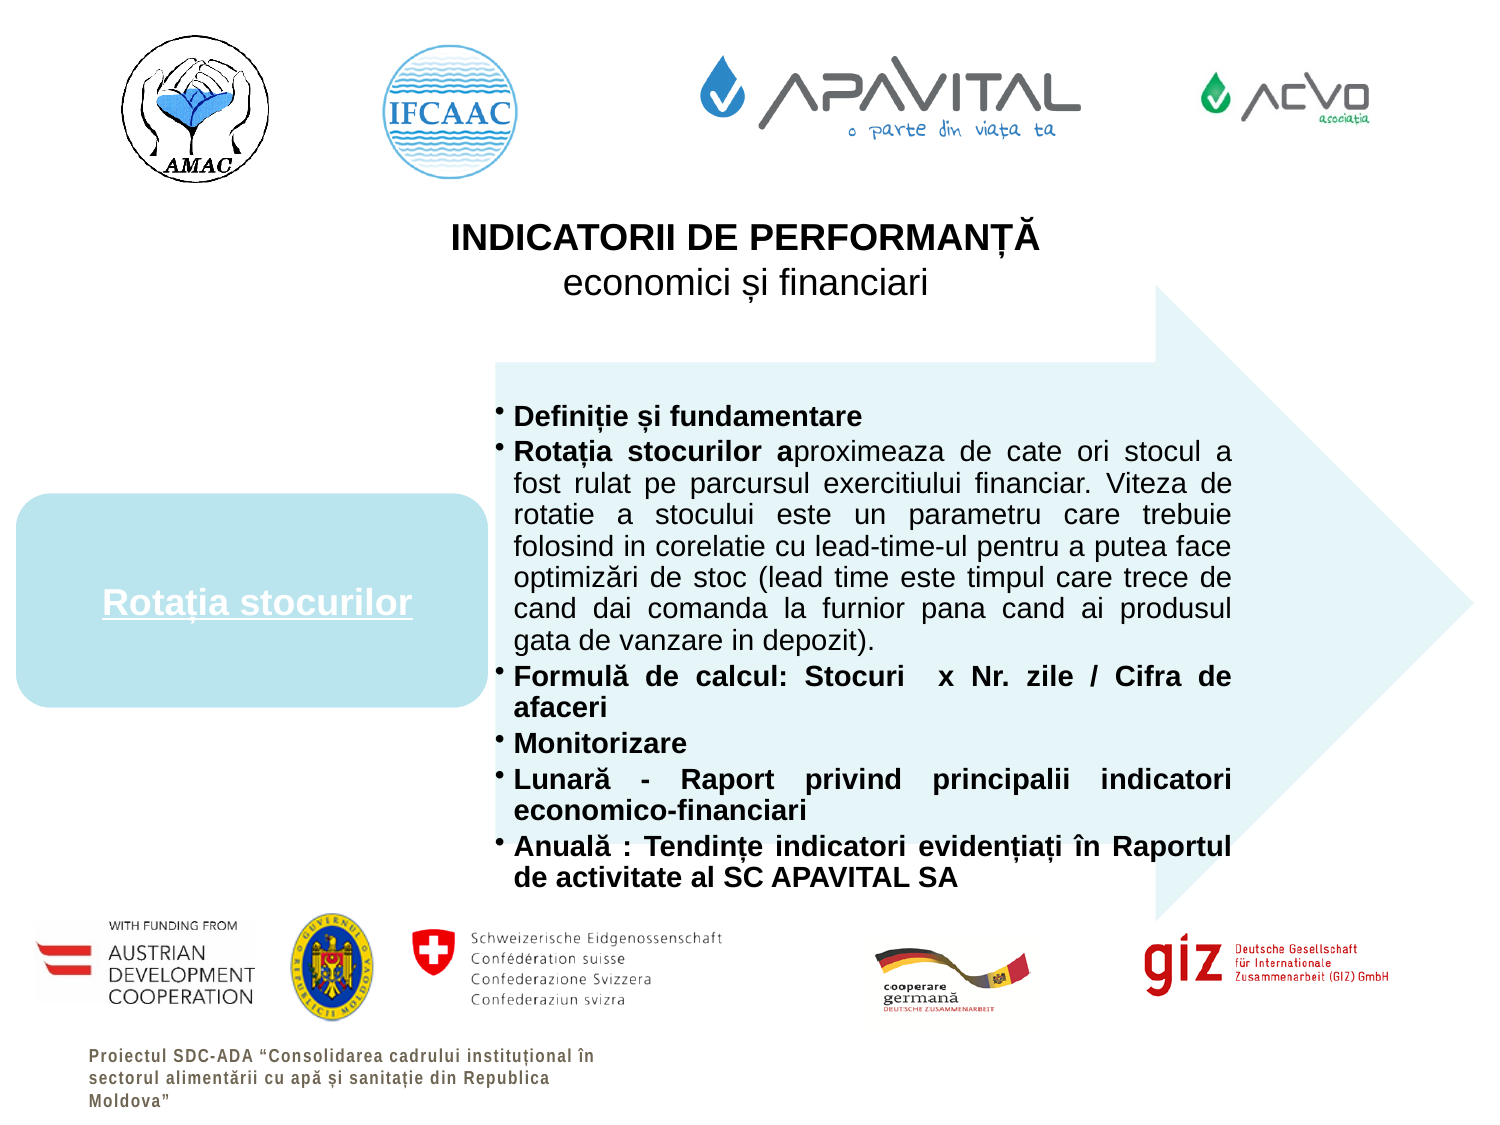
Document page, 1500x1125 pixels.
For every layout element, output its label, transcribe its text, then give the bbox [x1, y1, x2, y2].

title INDICATORII DE PERFORMANȚĂ economici și financiari [73, 205, 1418, 277]
picture [121, 35, 269, 184]
picture [1134, 928, 1401, 1008]
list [13, 278, 1481, 928]
picture [409, 928, 729, 1008]
picture [35, 928, 255, 1004]
picture [374, 35, 526, 187]
footer Proiectul SDC-ADA “Consolidarea cadrului instituțional în sectorul alimentării cu apă și sanitație din Republica Moldova” [73, 1035, 636, 1125]
picture [1129, 20, 1441, 176]
slide_number [162, 1084, 376, 1125]
picture [288, 928, 376, 1023]
picture [862, 933, 1040, 1037]
picture [700, 55, 1081, 141]
